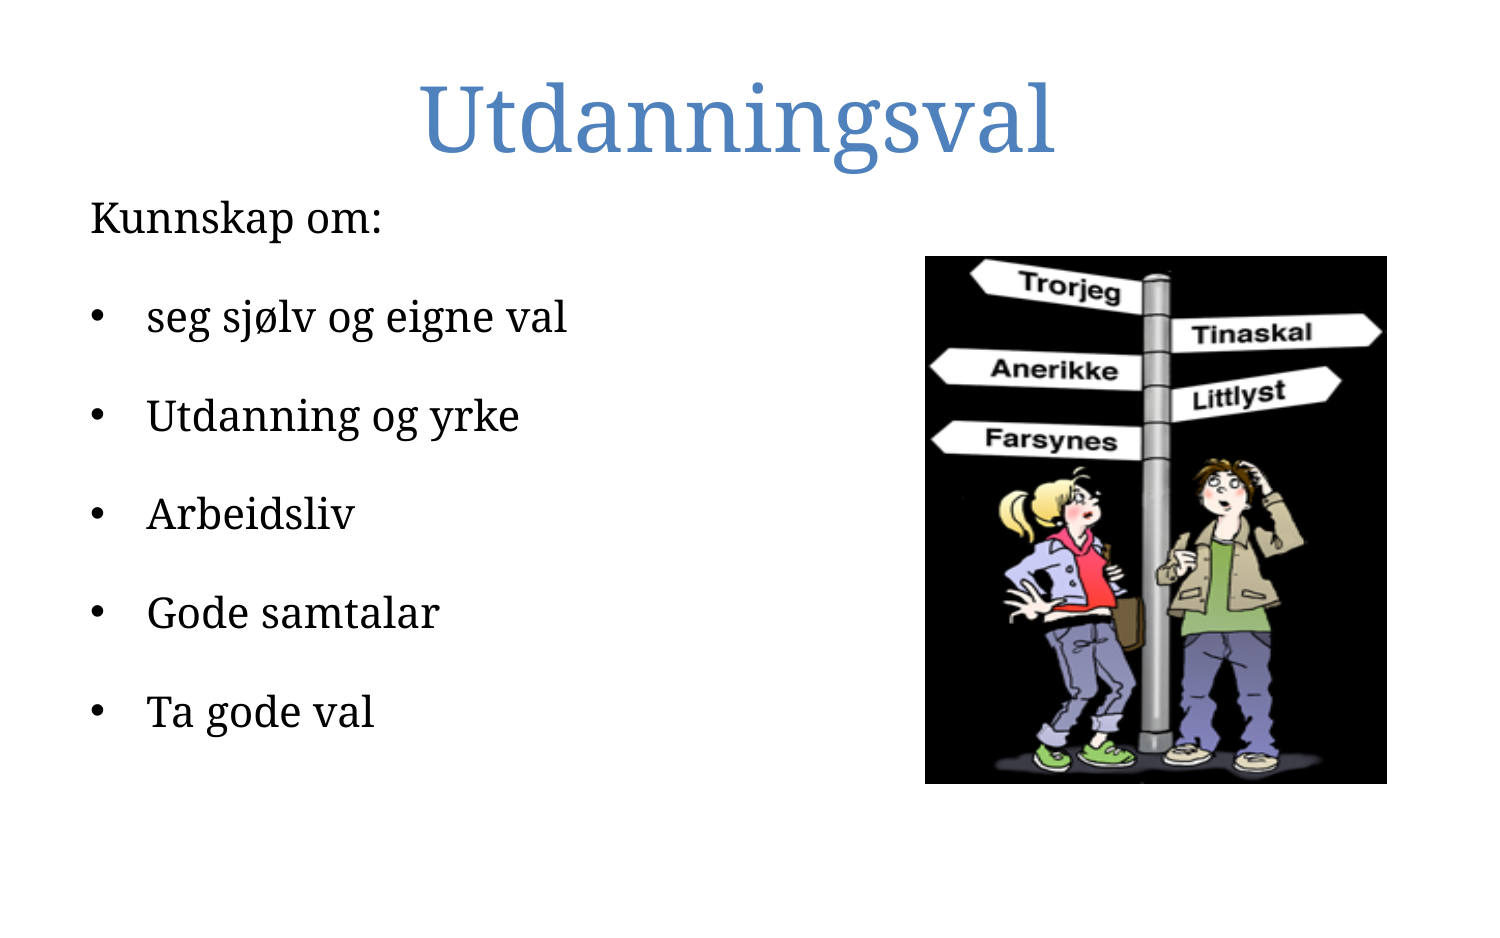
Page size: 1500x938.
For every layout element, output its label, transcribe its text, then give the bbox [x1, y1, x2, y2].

list Kunnskap om: seg sjølv og eigne val Utdanning og yrke Arbeidsliv Gode samtalar Ta gode val [75, 193, 738, 838]
title Utdanningsval [75, 37, 1425, 194]
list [925, 256, 1387, 785]
